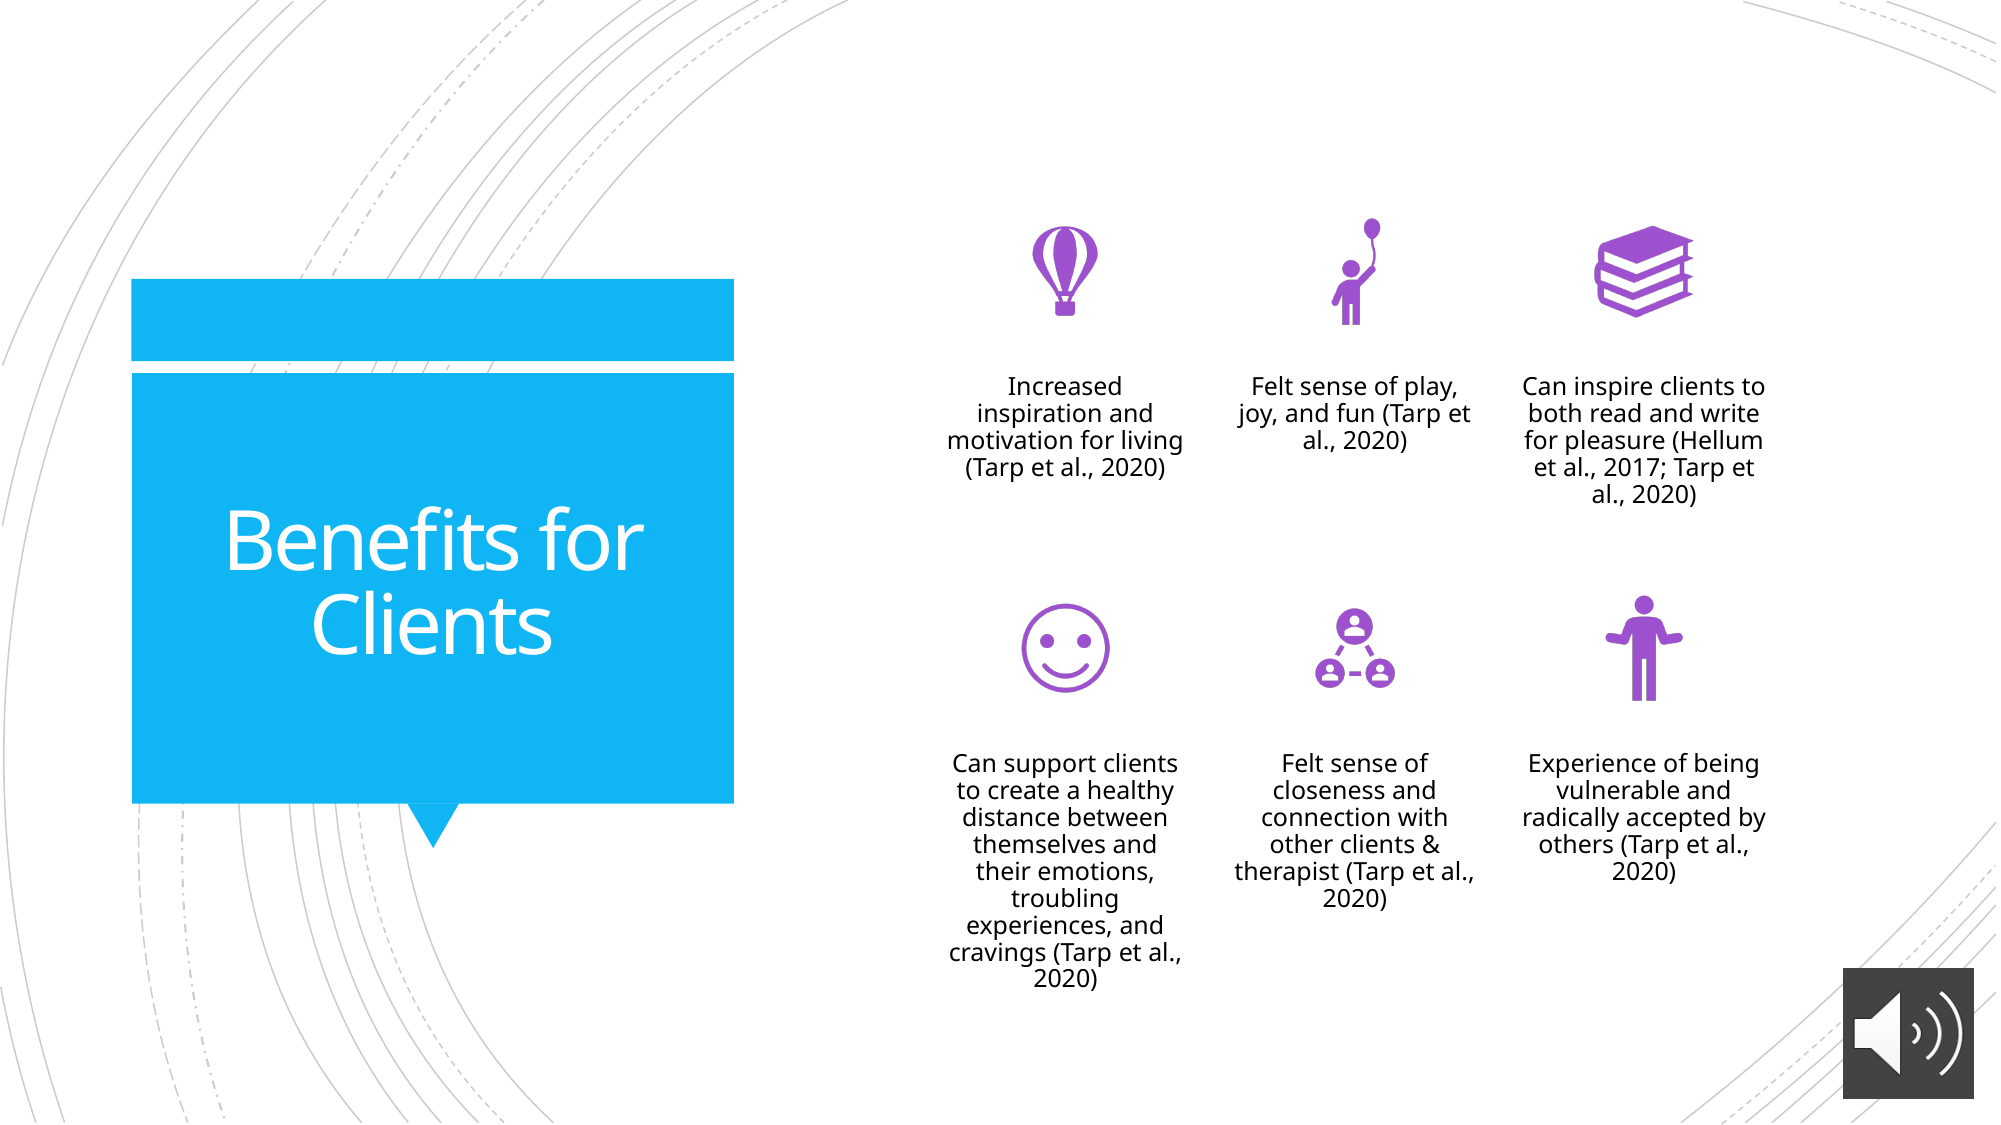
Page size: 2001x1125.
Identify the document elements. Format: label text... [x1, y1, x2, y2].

picture [1841, 966, 1976, 1101]
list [892, 184, 1818, 940]
title Benefits for Clients [145, 385, 720, 789]
